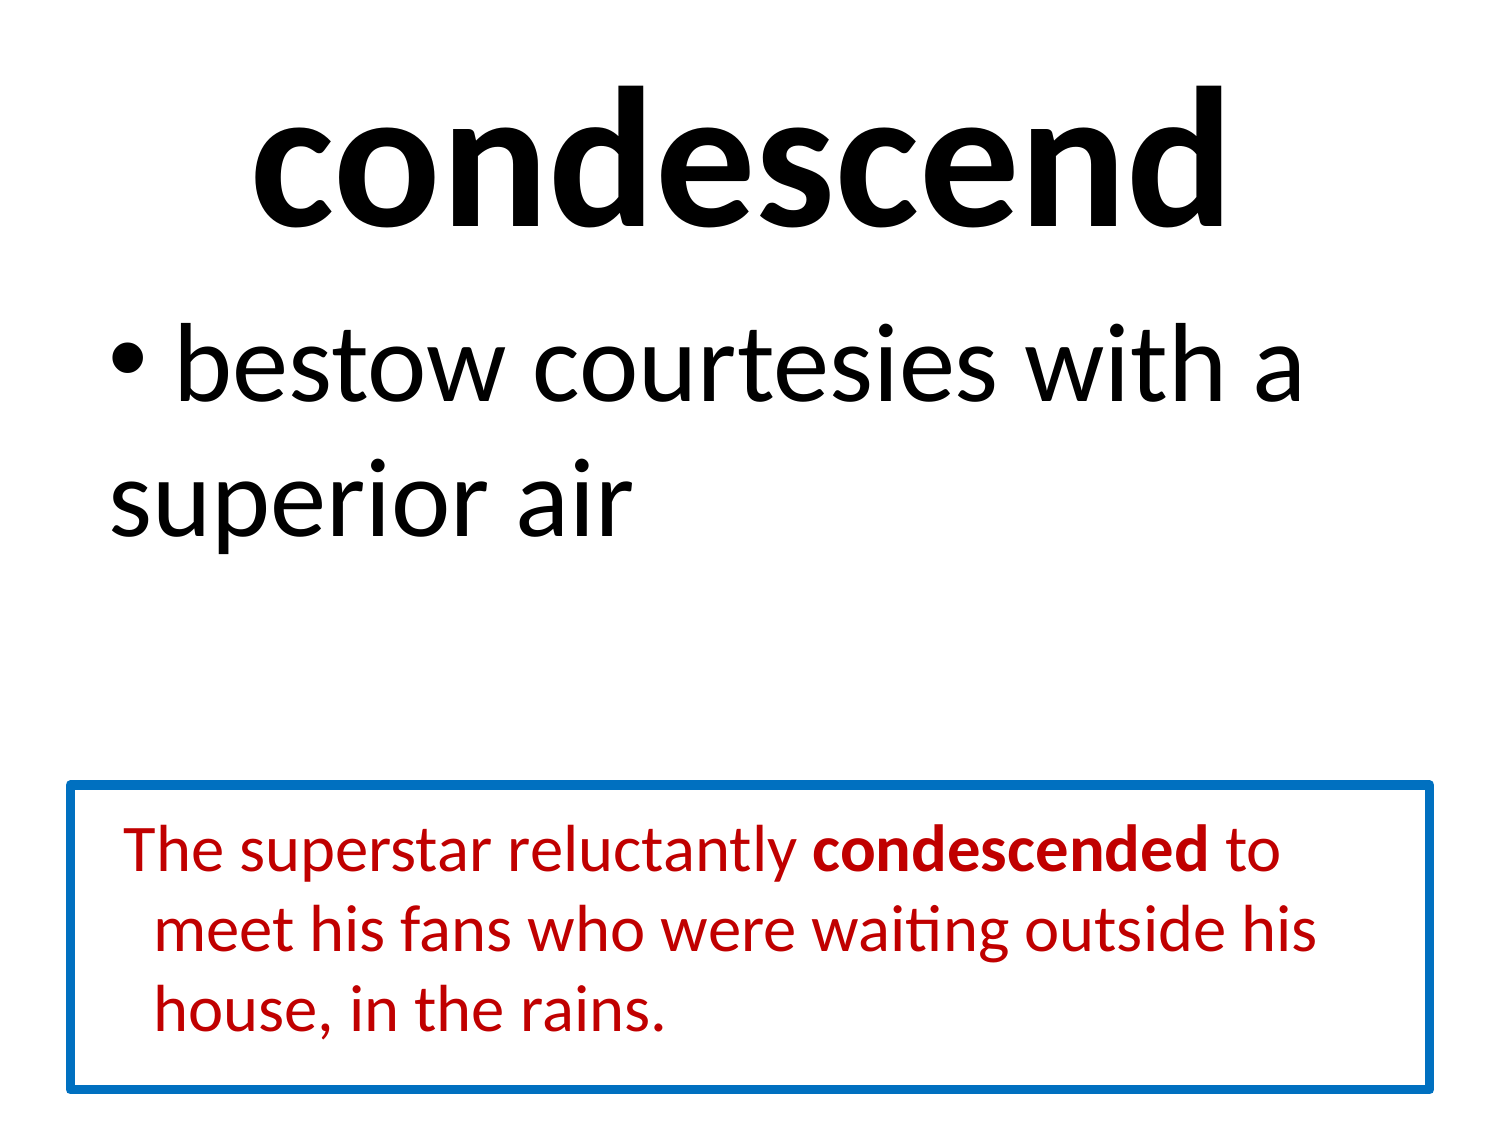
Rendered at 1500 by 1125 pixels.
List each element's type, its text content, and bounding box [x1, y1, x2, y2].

list The superstar reluctantly condescended to meet his fans who were waiting outside his house, in the rains. [82, 796, 1418, 1067]
subtitle bestow courtesies with a superior air [93, 281, 1407, 668]
title condescend [93, 46, 1393, 247]
